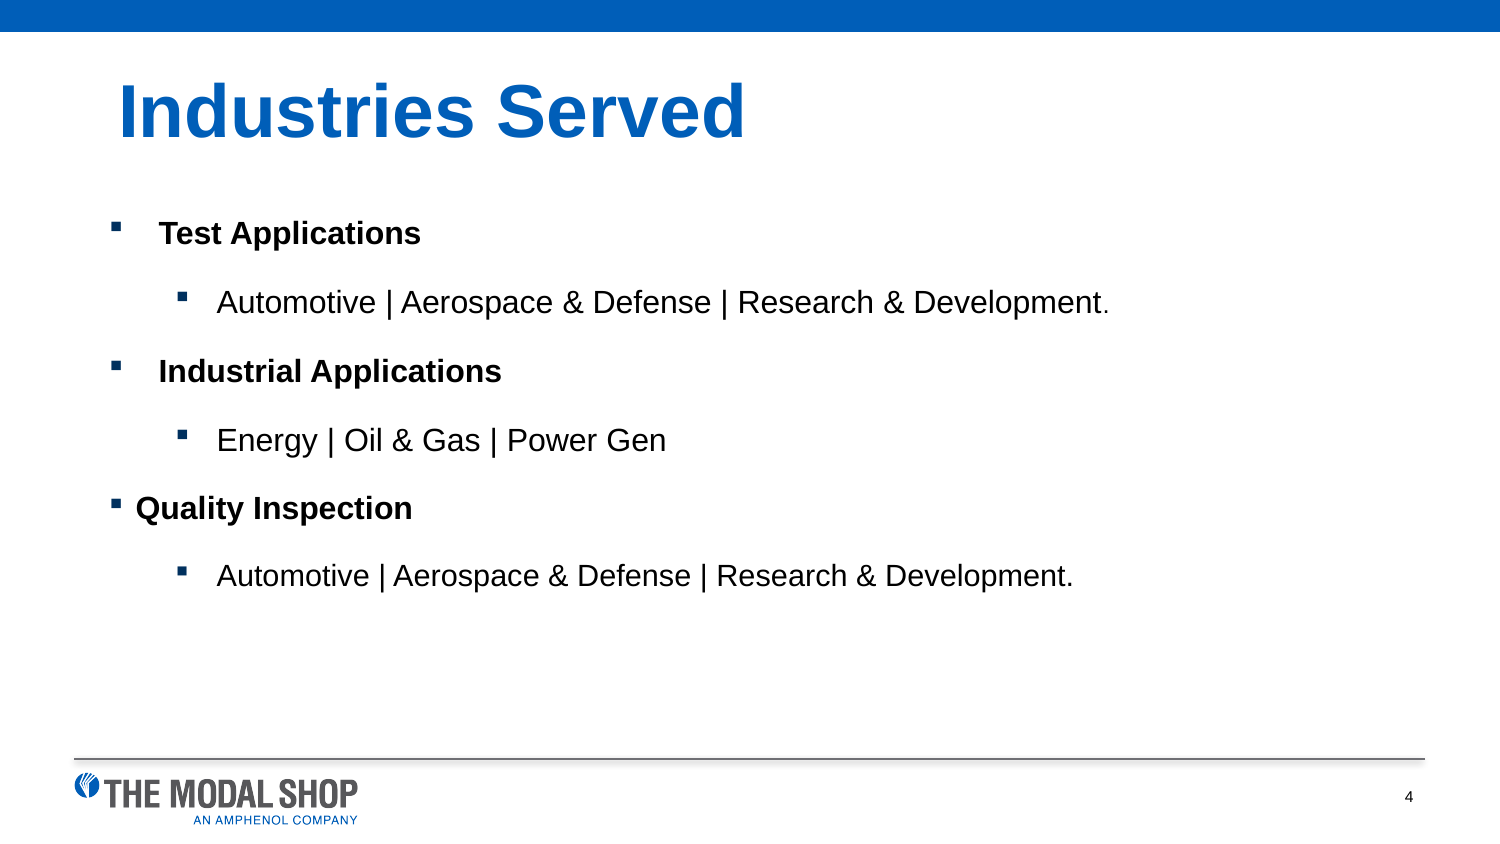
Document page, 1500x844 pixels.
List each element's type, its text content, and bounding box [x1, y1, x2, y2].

list Test Applications Automotive | Aerospace & Defense | Research & Development. Industrial Applications Energy | Oil & Gas | Power Gen Quality Inspection Automotive | Aerospace & Defense | Research & Development. [93, 181, 1300, 610]
picture [0, 0, 1500, 32]
slide_number 4 [1367, 778, 1429, 810]
picture [67, 765, 365, 832]
title Industries Served [103, 53, 1397, 161]
